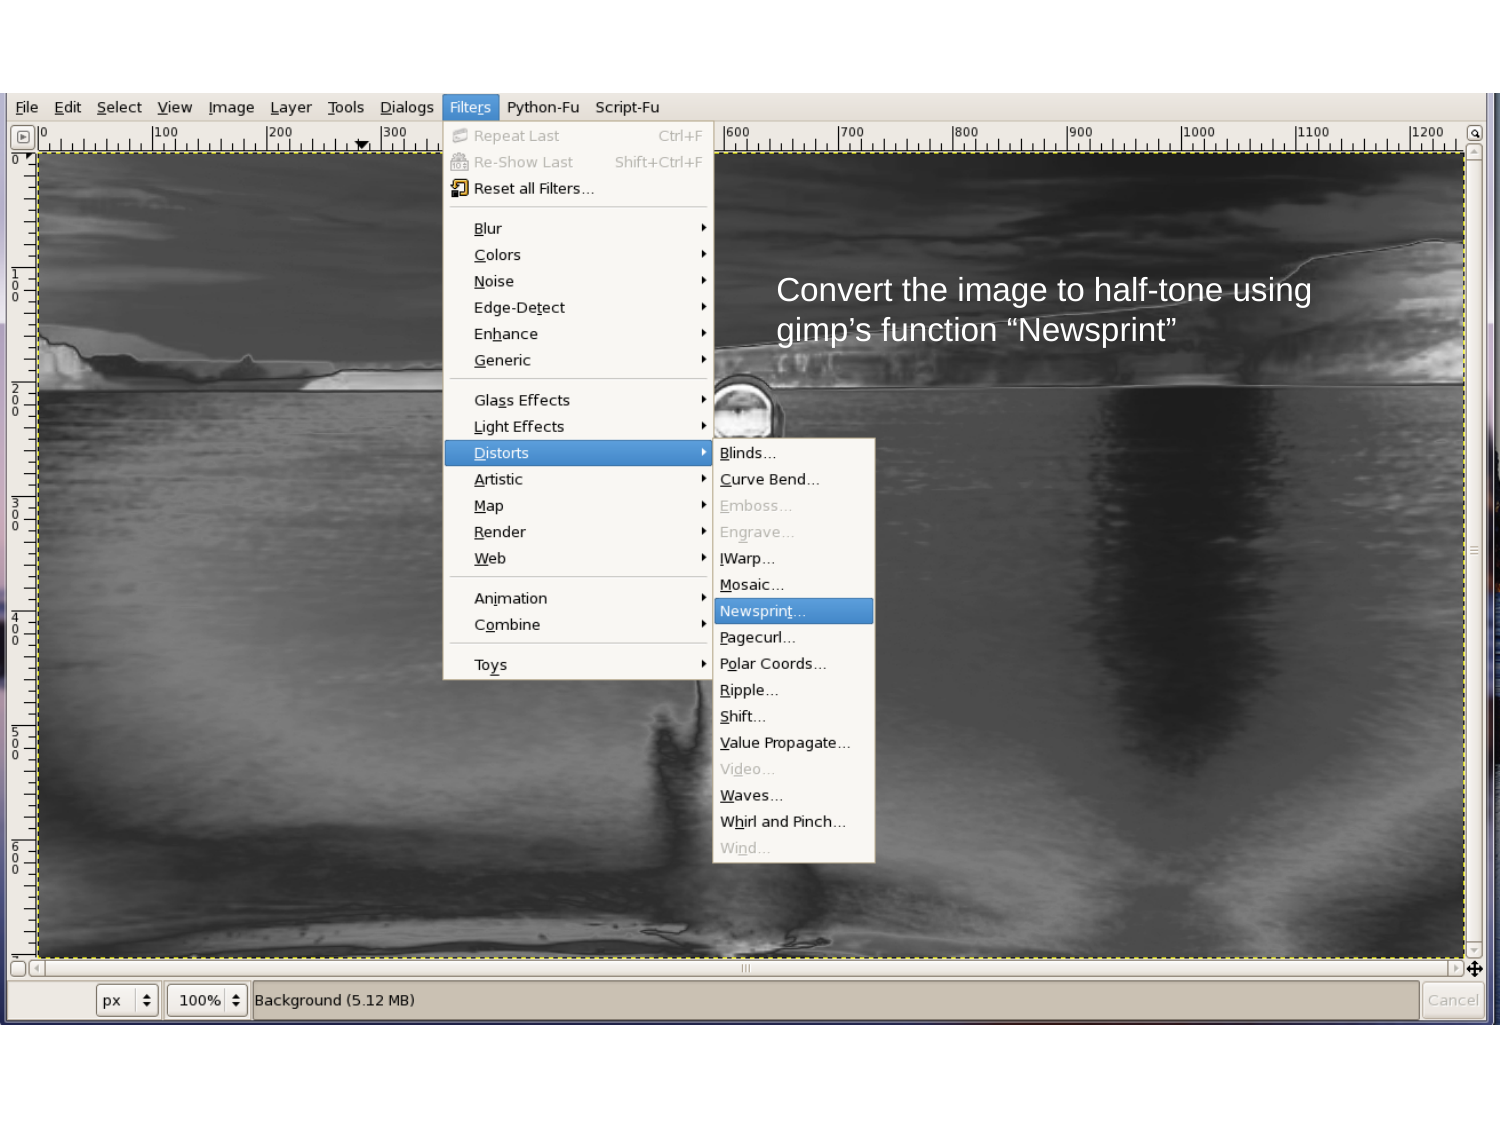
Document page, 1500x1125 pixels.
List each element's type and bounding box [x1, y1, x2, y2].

picture [0, 93, 1500, 1025]
